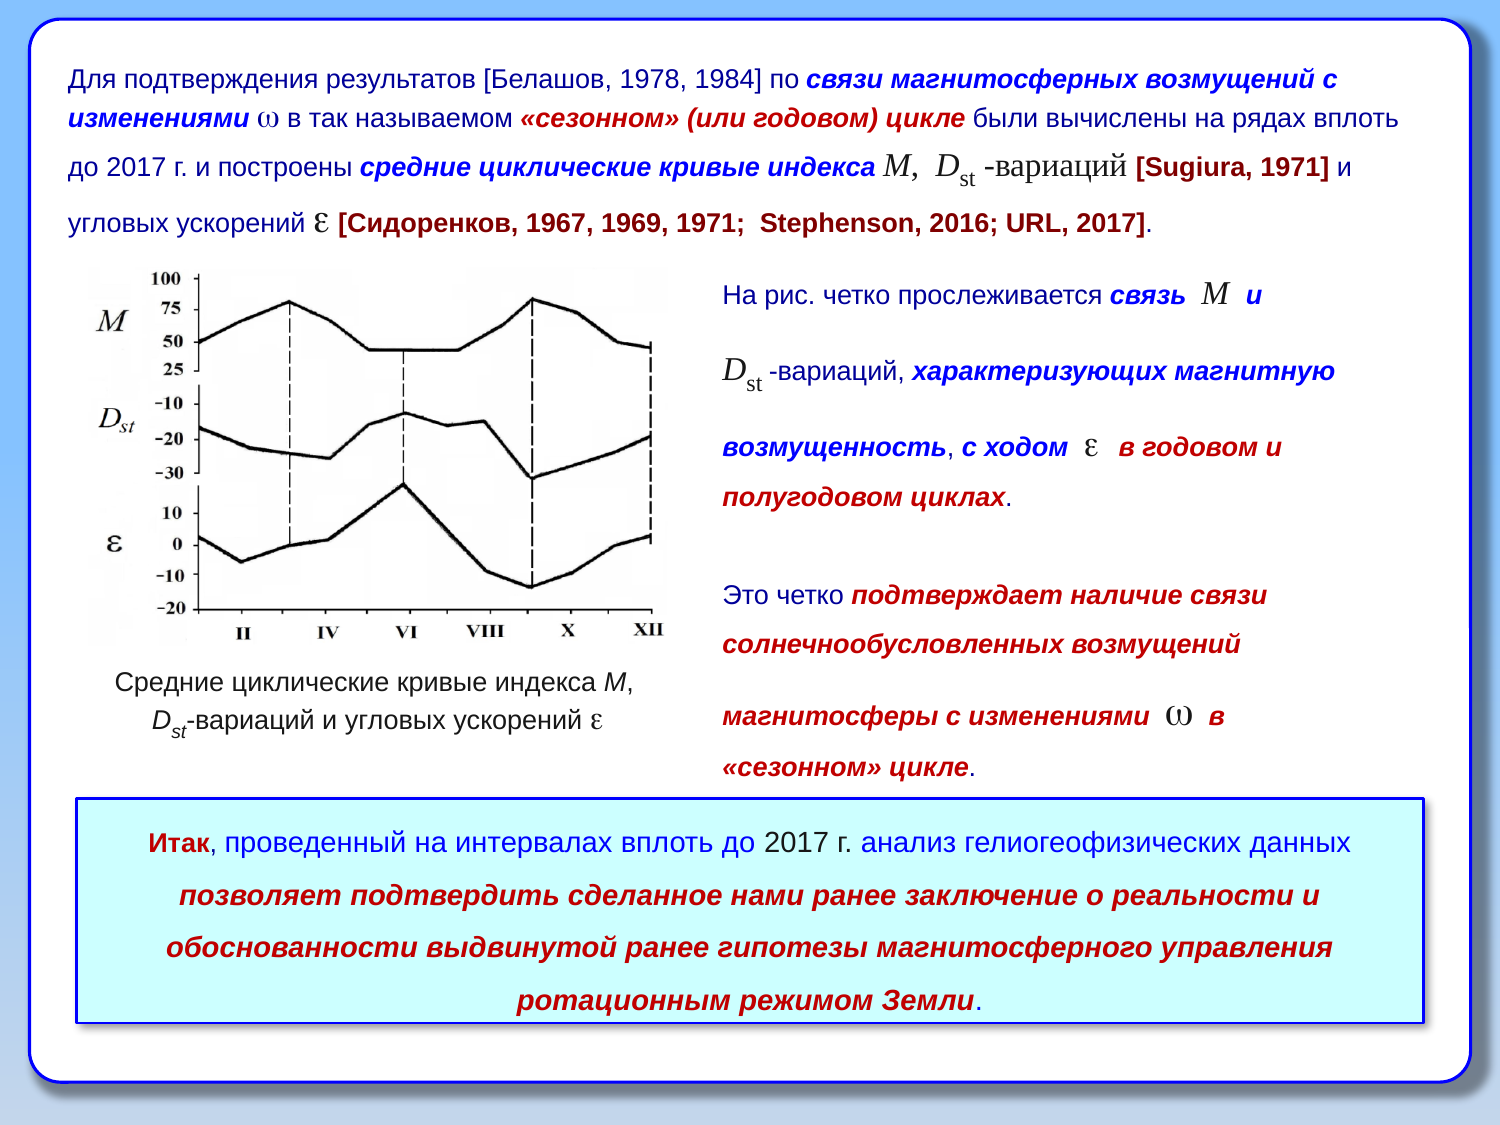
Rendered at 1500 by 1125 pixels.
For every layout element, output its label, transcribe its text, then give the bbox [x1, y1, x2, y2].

text_box Для подтверждения результатов [Белашов, 1978, 1984] по связи магнитосферных возмущений с изменениями  в так называемом «сезонном» (или годовом) цикле были вычислены на рядах вплоть до 2017 г. и построены средние циклические кривые индекса М, Dst -вариаций [Sugiura, 1971] и угловых ускорений  [Сидоренков, 1967, 1969, 1971; Stephenson, 2016; URL, 2017]. [53, 54, 1424, 241]
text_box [0, 243, 1500, 831]
text_box [27, 839, 1473, 1085]
text_box [27, 16, 1473, 241]
text_box Итак, проведенный на интервалах вплоть до 2017 г. анализ гелиогеофизических данных позволяет подтвердить сделанное нами ранее заключение о реальности и обоснованности выдвинутой ранее гипотезы магнитосферного управления ротационным режимом Земли. [76, 839, 1424, 1024]
